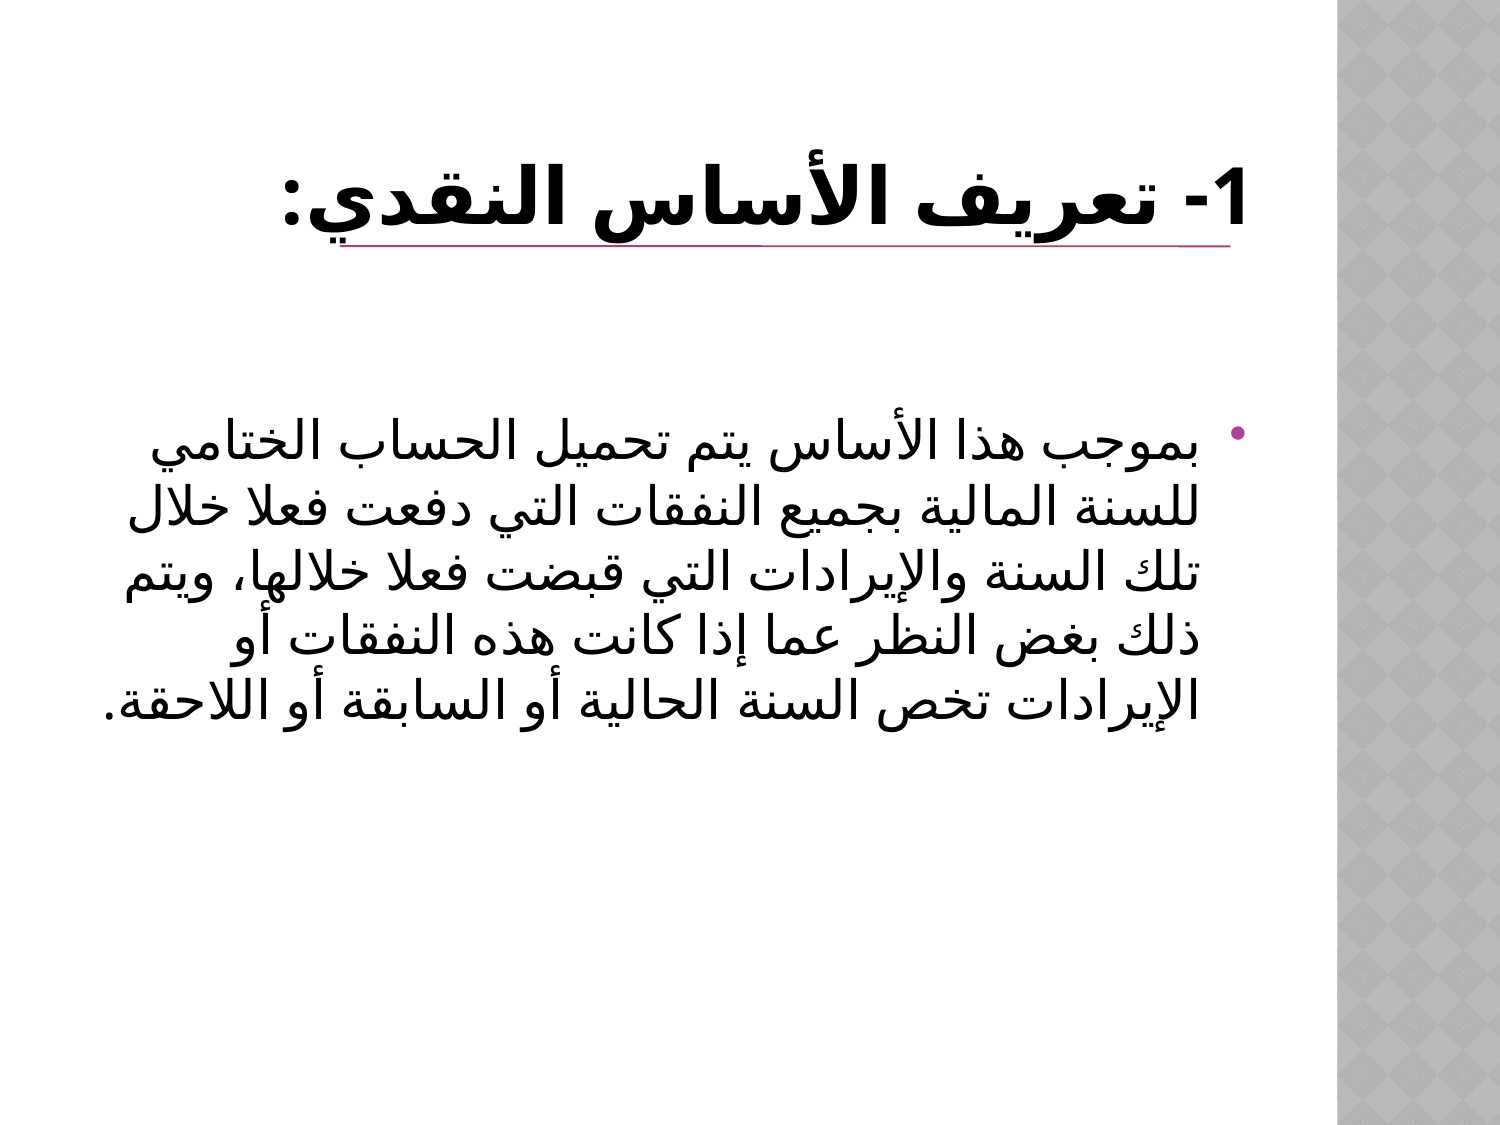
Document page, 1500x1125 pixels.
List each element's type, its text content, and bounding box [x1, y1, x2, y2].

list بموجب هذا الأساس يتم تحميل الحساب الختامي للسنة المالية بجميع النفقات التي دفعت فعلا خلال تلك السنة والإيرادات التي قبضت فعلا خلالها، ويتم ذلك بغض النظر عما إذا كانت هذه النفقات أو الإيرادات تخص السنة الحالية أو السابقة أو اللاحقة. [75, 398, 1263, 1059]
title 1- تعريف الأساس النقدي: [75, 52, 1263, 240]
